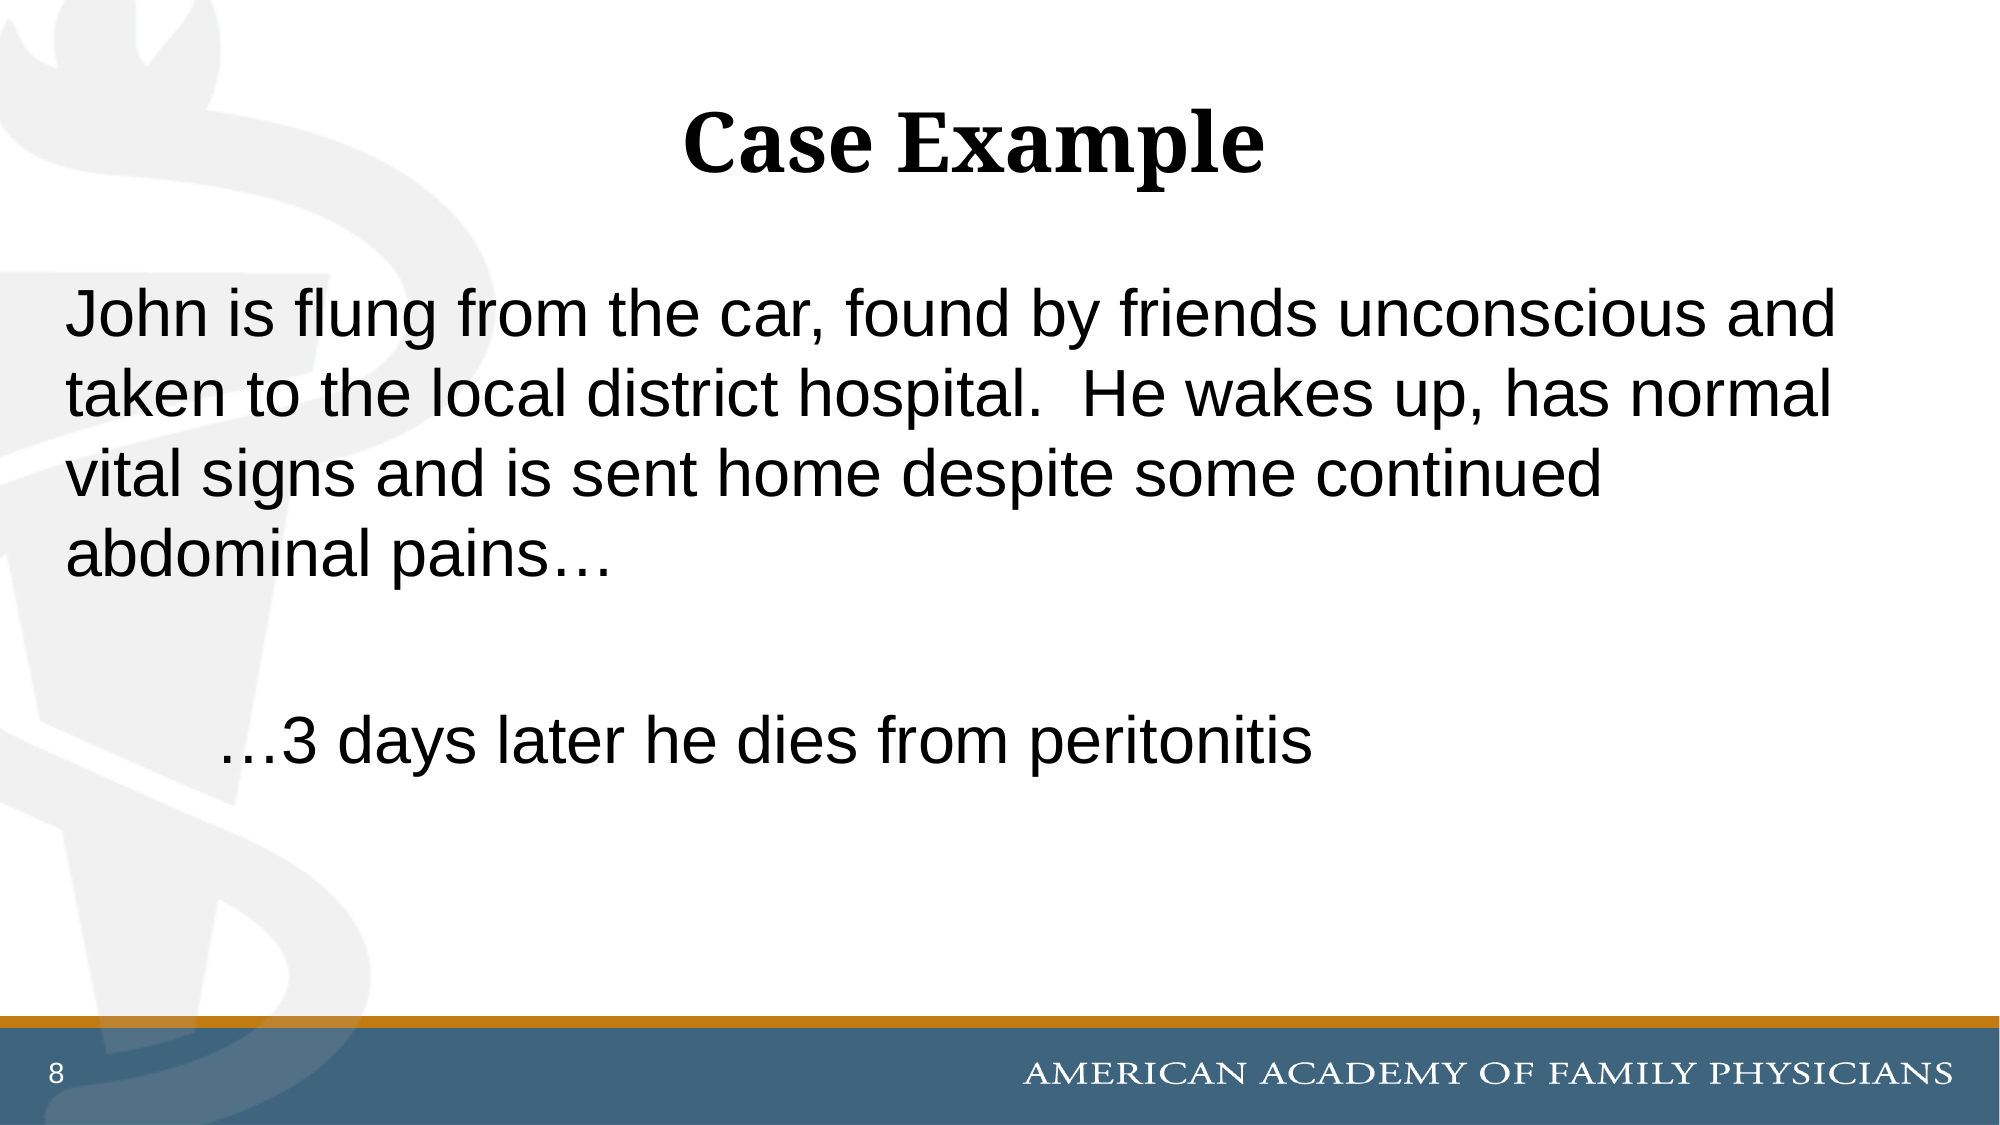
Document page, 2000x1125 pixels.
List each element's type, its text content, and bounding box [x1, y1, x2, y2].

picture [0, 0, 2000, 1125]
list John is flung from the car, found by friends unconscious and taken to the local district hospital. He wakes up, has normal vital signs and is sent home despite some continued abdominal pains… …3 days later he dies from peritonitis [49, 262, 1900, 1005]
slide_number 8 [33, 1046, 150, 1125]
title Case Example [49, 45, 1900, 233]
